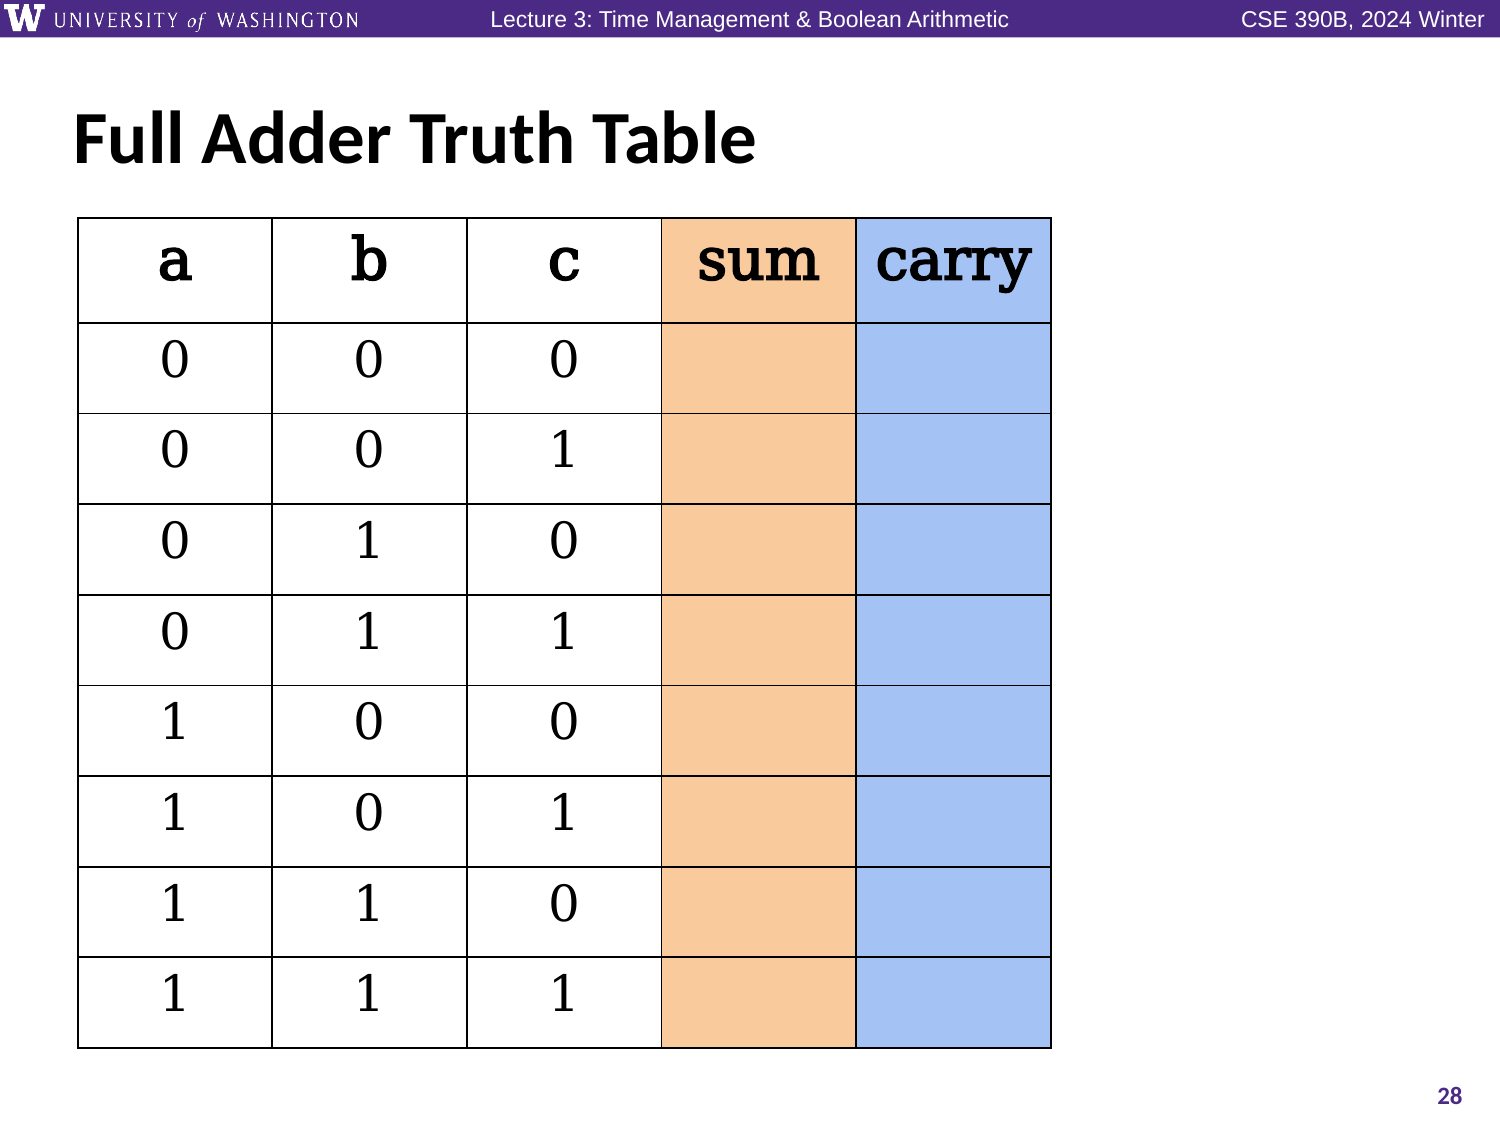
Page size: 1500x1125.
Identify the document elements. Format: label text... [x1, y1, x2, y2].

table_cell 1 [468, 596, 661, 685]
table_cell 1 [468, 414, 661, 503]
table_cell 0 [79, 596, 271, 685]
table_cell 1 [273, 505, 466, 594]
table_cell [857, 686, 1050, 775]
table_cell 0 [468, 686, 661, 775]
table_cell [857, 958, 1050, 1047]
table_cell [662, 868, 855, 956]
table_cell 0 [273, 324, 466, 413]
table_cell 0 [79, 324, 271, 413]
table_cell 0 [79, 505, 271, 594]
table_cell [662, 596, 855, 685]
table_cell 0 [468, 324, 661, 413]
slide_number 28 [1400, 1065, 1500, 1125]
picture [4, 4, 358, 32]
table_cell 0 [79, 414, 271, 503]
table_cell [662, 505, 855, 594]
table_cell [662, 958, 855, 1047]
table_cell 1 [79, 868, 271, 956]
table_cell [857, 505, 1050, 594]
table_cell [857, 777, 1050, 866]
table_cell 1 [273, 868, 466, 956]
table_cell 0 [468, 868, 661, 956]
table_cell [662, 777, 855, 866]
table_cell [662, 324, 855, 413]
table_cell 0 [273, 414, 466, 503]
table_cell [662, 686, 855, 775]
table_cell [857, 414, 1050, 503]
table_header b [273, 219, 466, 322]
table_cell 1 [79, 958, 271, 1047]
table_cell [662, 414, 855, 503]
table_cell [857, 324, 1050, 413]
table_cell 0 [273, 777, 466, 866]
table_cell 0 [468, 505, 661, 594]
table_cell 1 [273, 958, 466, 1047]
table_cell 1 [468, 777, 661, 866]
table_header carry [857, 219, 1050, 322]
table_cell [857, 868, 1050, 956]
table_header sum [662, 219, 855, 322]
table_cell 1 [468, 958, 661, 1047]
table_header c [468, 219, 661, 322]
table_cell [857, 596, 1050, 685]
title Full Adder Truth Table [58, 71, 1438, 197]
table_cell 1 [273, 596, 466, 685]
table_cell 1 [79, 686, 271, 775]
table_cell 1 [79, 777, 271, 866]
table_cell 0 [273, 686, 466, 775]
table_header a [79, 219, 271, 322]
